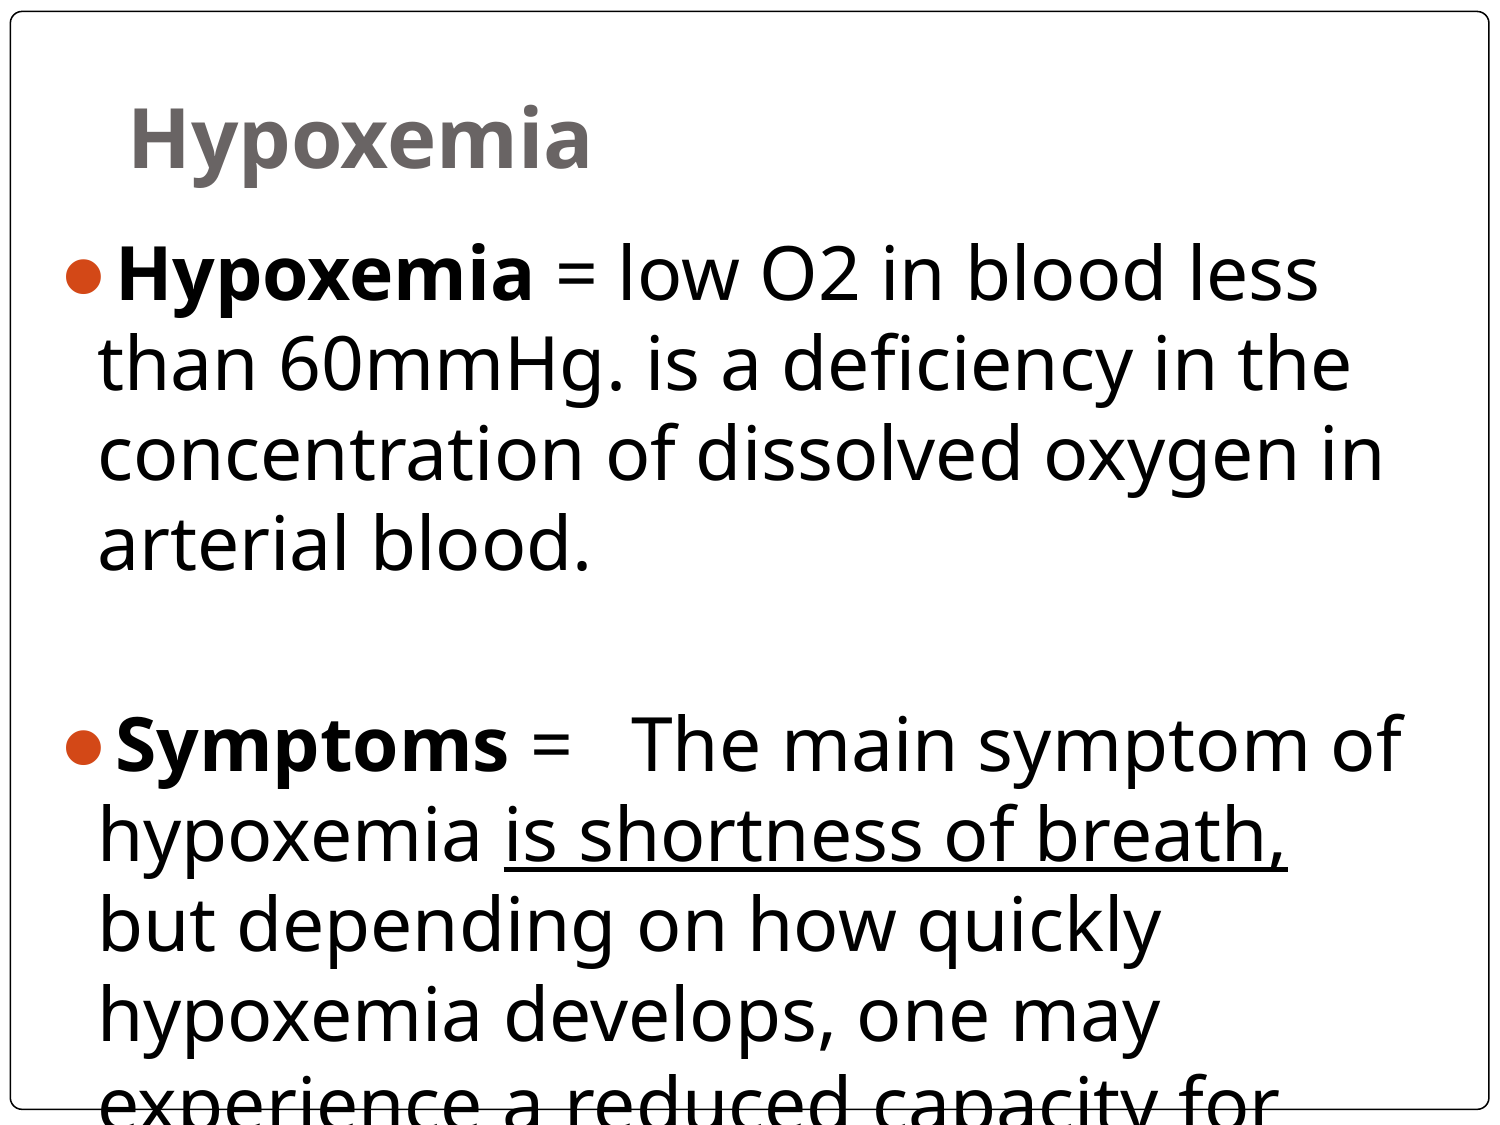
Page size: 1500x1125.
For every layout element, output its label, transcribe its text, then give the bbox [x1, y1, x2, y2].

title Hypoxemia [112, 50, 1388, 137]
list Hypoxemia = low O2 in blood less than 60mmHg. is a deficiency in the concentration of dissolved oxygen in arterial blood. Symptoms = The main symptom of hypoxemia is shortness of breath, but depending on how quickly hypoxemia develops, one may experience a reduced capacity for exercise, fatigue and confusion. [37, 137, 1425, 1088]
